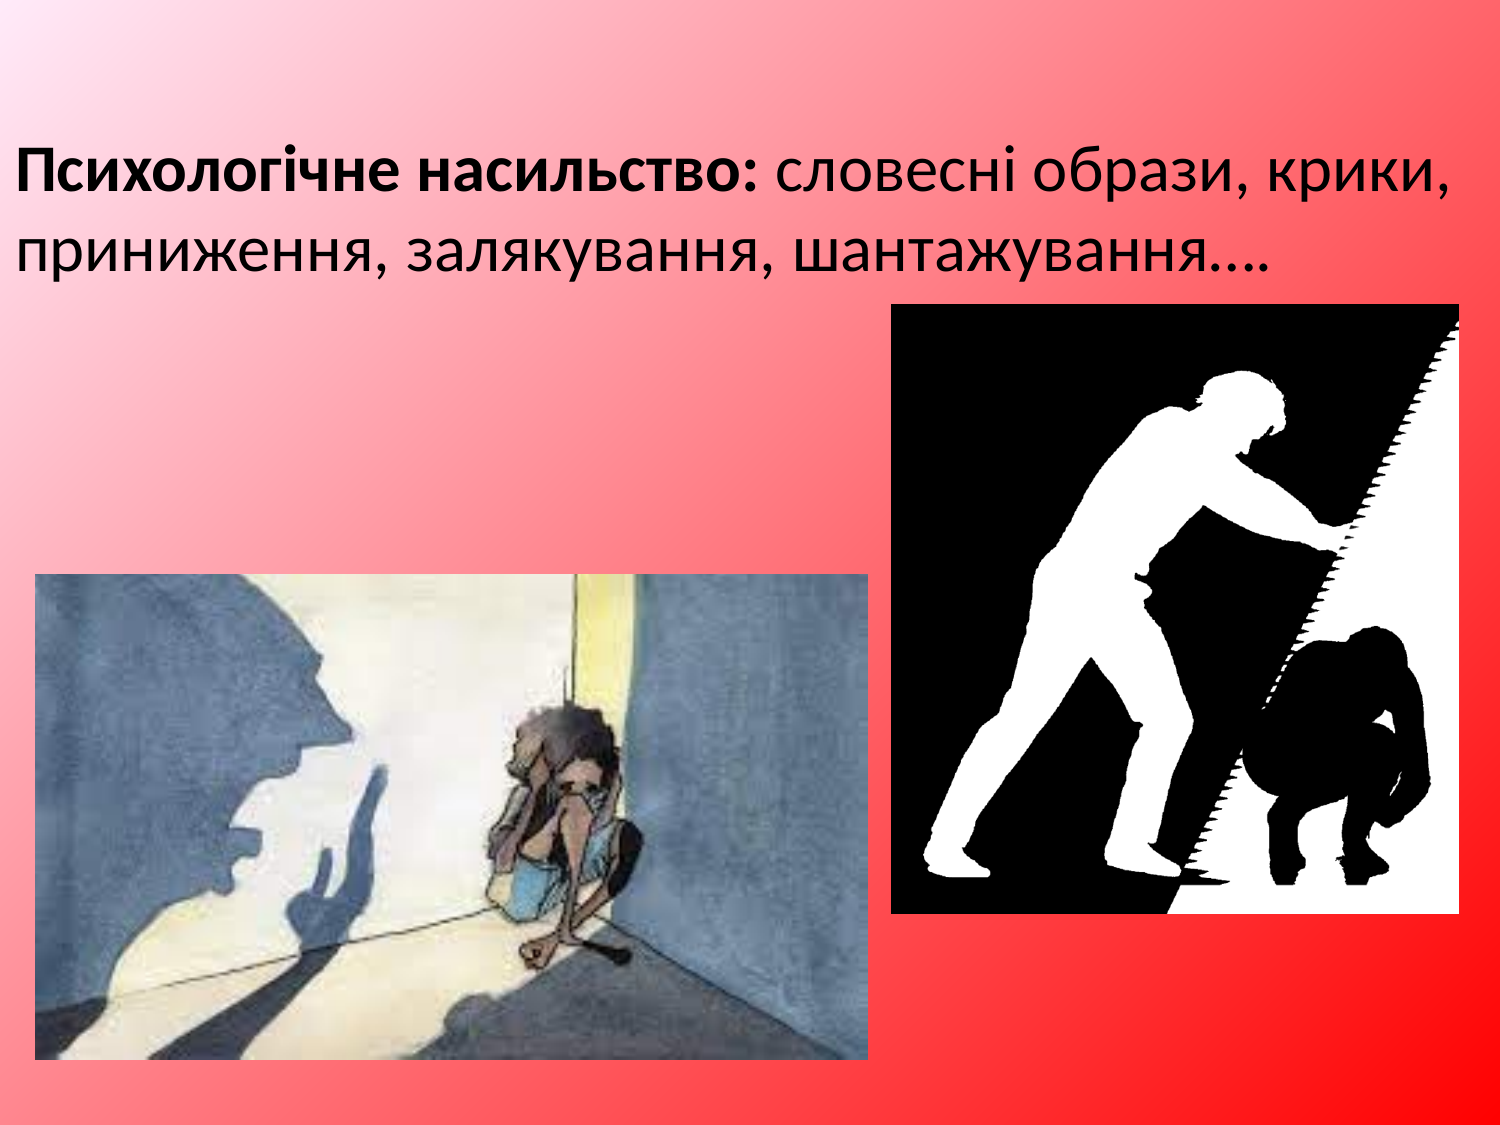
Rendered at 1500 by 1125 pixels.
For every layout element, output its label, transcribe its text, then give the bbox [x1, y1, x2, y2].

picture [890, 304, 1459, 915]
title Психологічне насильство: словесні образи, крики, приниження, залякування, шантажування…. [0, 45, 1500, 446]
picture [34, 573, 868, 1060]
